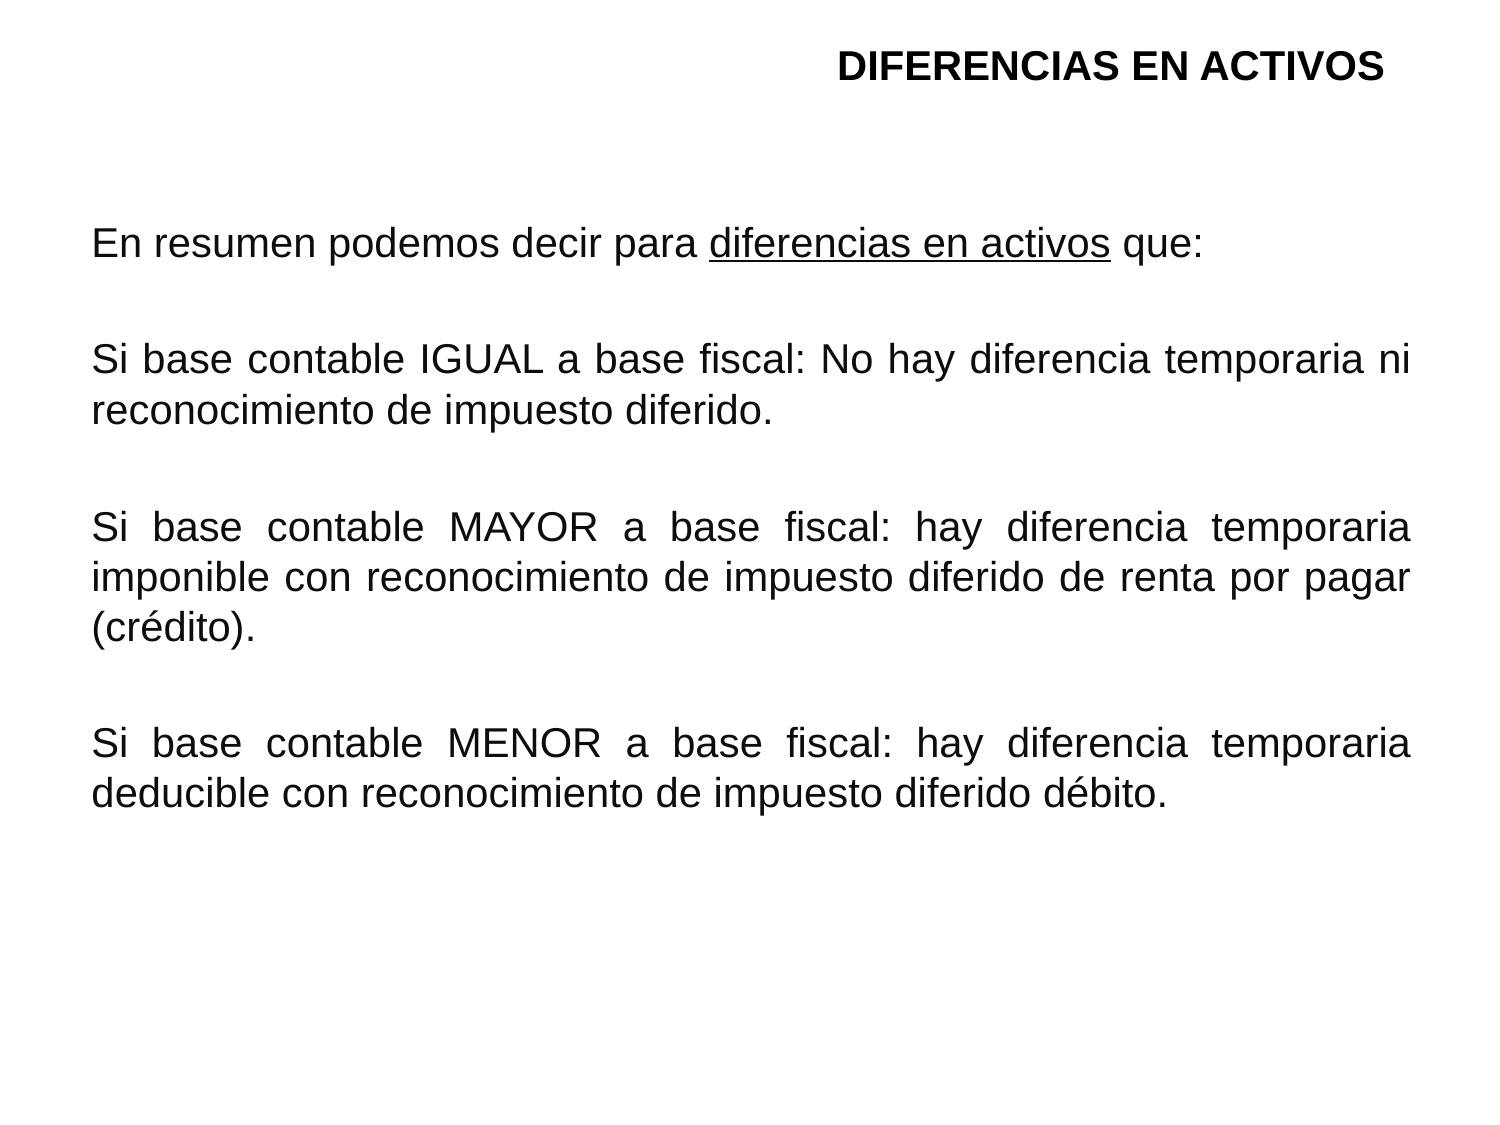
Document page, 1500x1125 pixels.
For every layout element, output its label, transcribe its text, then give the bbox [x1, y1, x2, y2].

list En resumen podemos decir para diferencias en activos que: Si base contable IGUAL a base fiscal: No hay diferencia temporaria ni reconocimiento de impuesto diferido. Si base contable MAYOR a base fiscal: hay diferencia temporaria imponible con reconocimiento de impuesto diferido de renta por pagar (crédito). Si base contable MENOR a base fiscal: hay diferencia temporaria deducible con reconocimiento de impuesto diferido débito. [76, 208, 1427, 951]
title DIFERENCIAS EN ACTIVOS [64, 30, 1400, 113]
